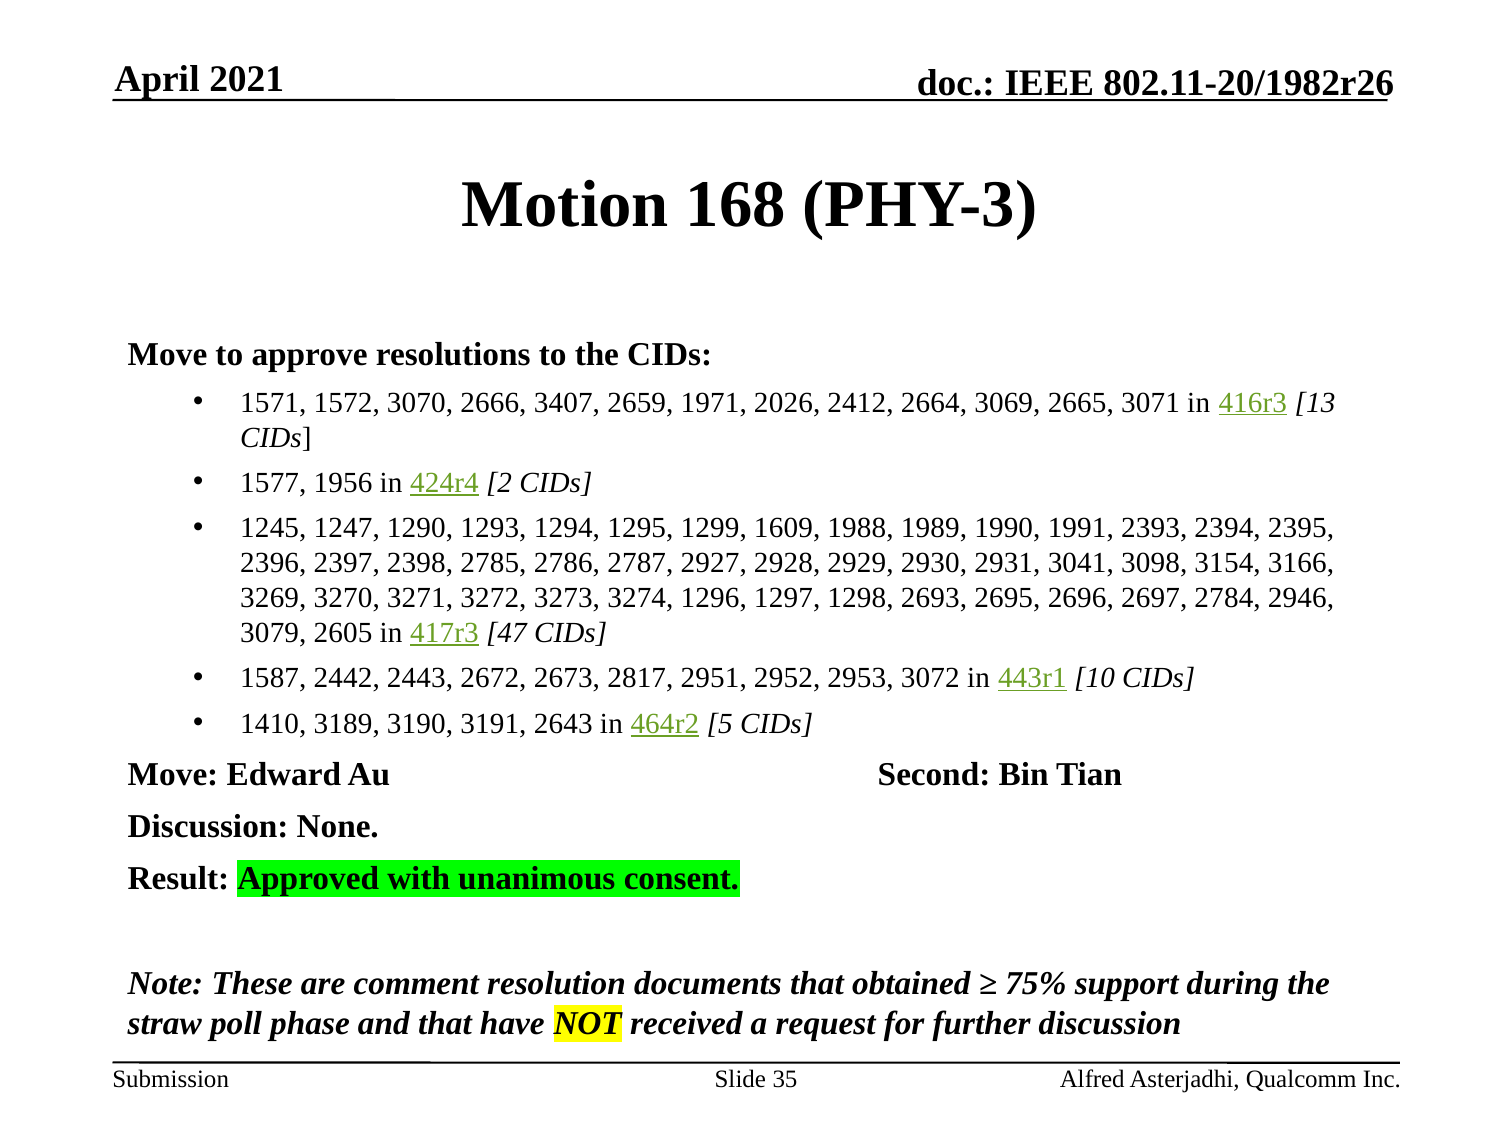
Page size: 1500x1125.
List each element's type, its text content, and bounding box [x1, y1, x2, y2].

footer Alfred Asterjadhi, Qualcomm Inc. [878, 1061, 1402, 1093]
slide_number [114, 54, 423, 100]
title Motion 168 (PHY-3) [112, 112, 1388, 288]
list Move to approve resolutions to the CIDs: 1571, 1572, 3070, 2666, 3407, 2659, 1971, 2026, 2412, 2664, 3069, 2665, 3071 in 416r3 [13 CIDs] 1577, 1956 in 424r4 [2 CIDs] 1245, 1247, 1290, 1293, 1294, 1295, 1299, 1609, 1988, 1989, 1990, 1991, 2393, 2394, 2395, 2396, 2397, 2398, 2785, 2786, 2787, 2927, 2928, 2929, 2930, 2931, 3041, 3098, 3154, 3166, 3269, 3270, 3271, 3272, 3273, 3274, 1296, 1297, 1298, 2693, 2695, 2696, 2697, 2784, 2946, 3079, 2605 in 417r3 [47 CIDs] 1587, 2442, 2443, 2672, 2673, 2817, 2951, 2952, 2953, 3072 in 443r1 [10 CIDs] 1410, 3189, 3190, 3191, 2643 in 464r2 [5 CIDs] Move: Edward Au Second: Bin Tian Discussion: None. Result: Approved with unanimous consent. Note: These are comment resolution documents that obtained ≥ 75% support during the straw poll phase and that have NOT received a request for further discussion [112, 324, 1388, 1000]
slide_number Slide 35 [712, 1061, 800, 1123]
